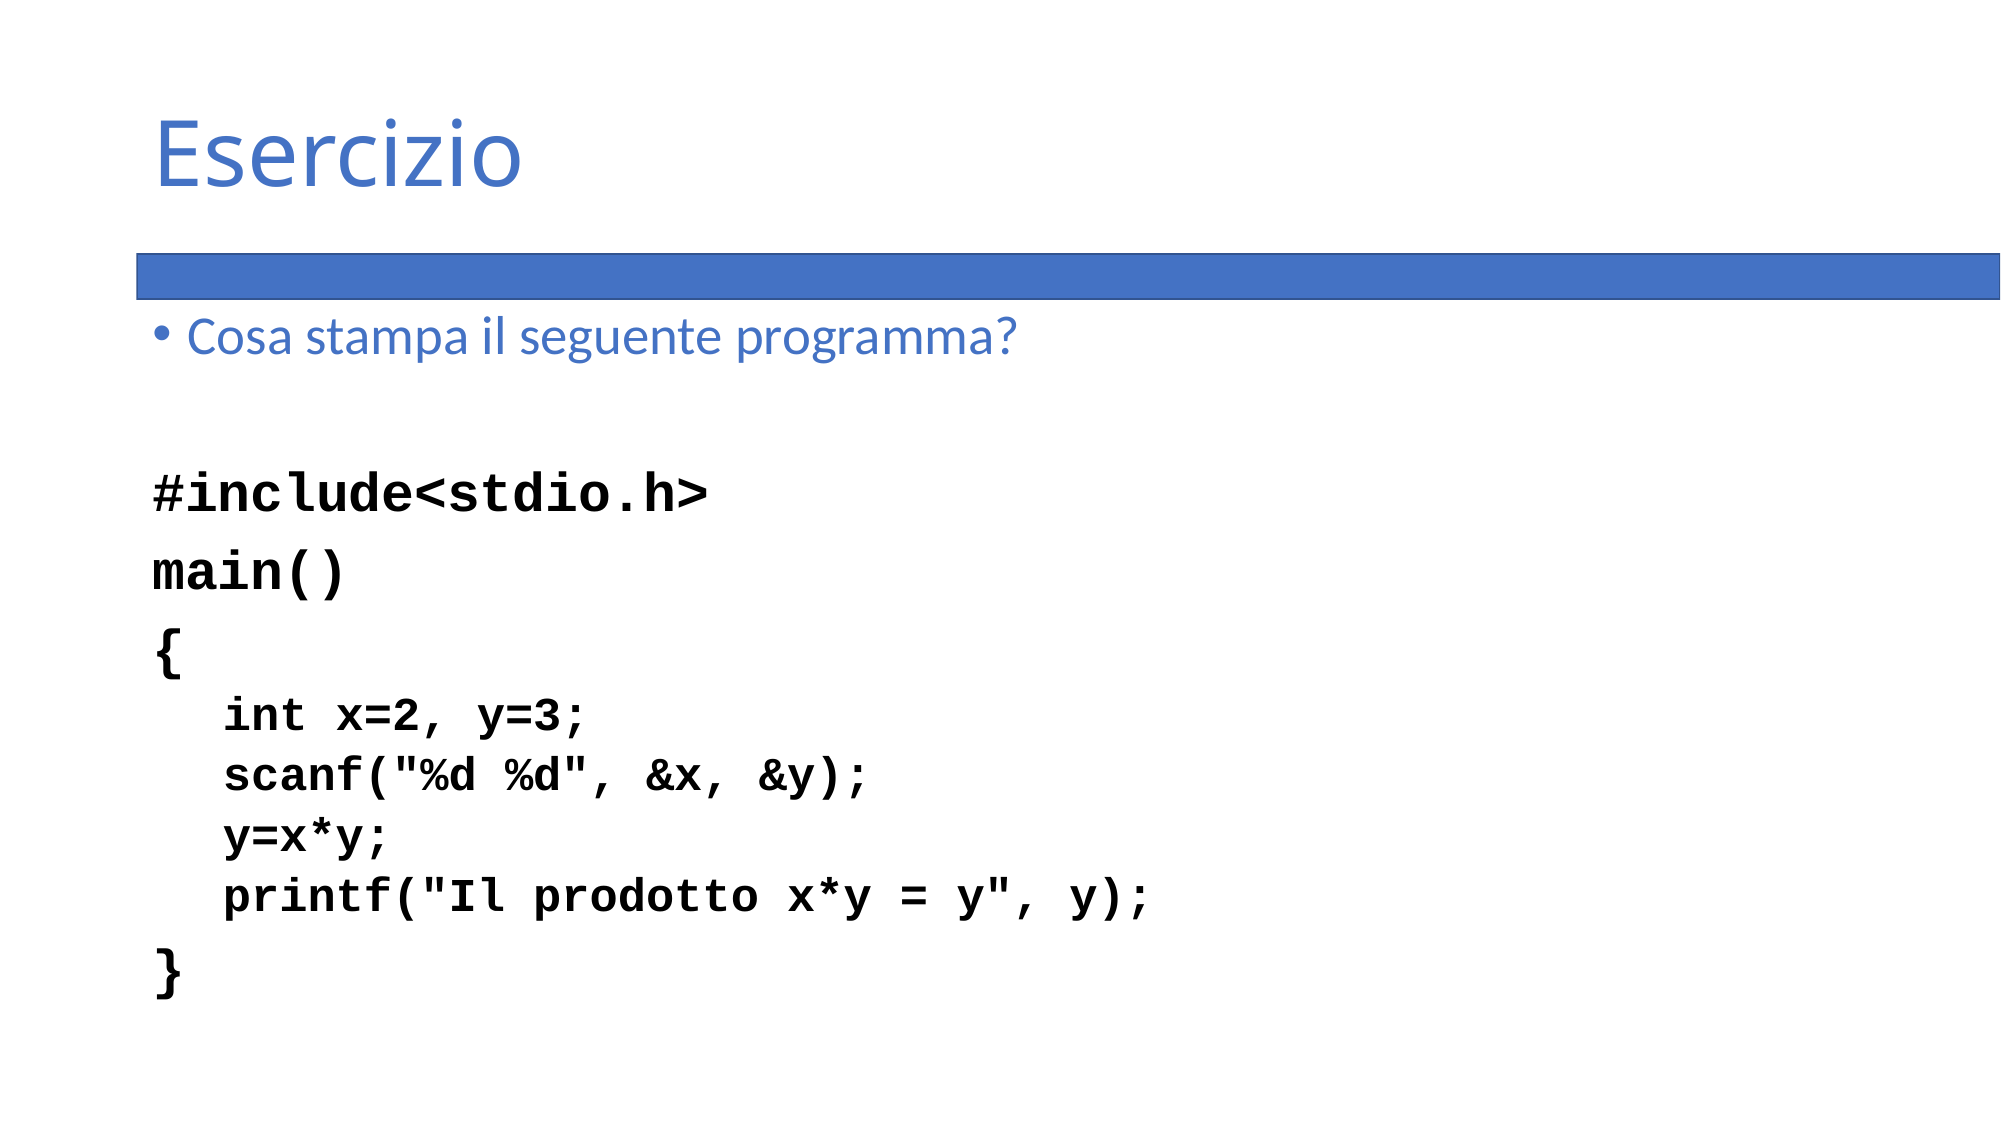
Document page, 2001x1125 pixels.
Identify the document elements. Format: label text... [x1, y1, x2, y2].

list Cosa stampa il seguente programma? #include<stdio.h> main() { int x=2, y=3; scanf("%d %d", &x, &y); y=x*y; printf("Il prodotto x*y = y", y); } [137, 299, 1863, 1014]
title Esercizio [137, 59, 1863, 255]
